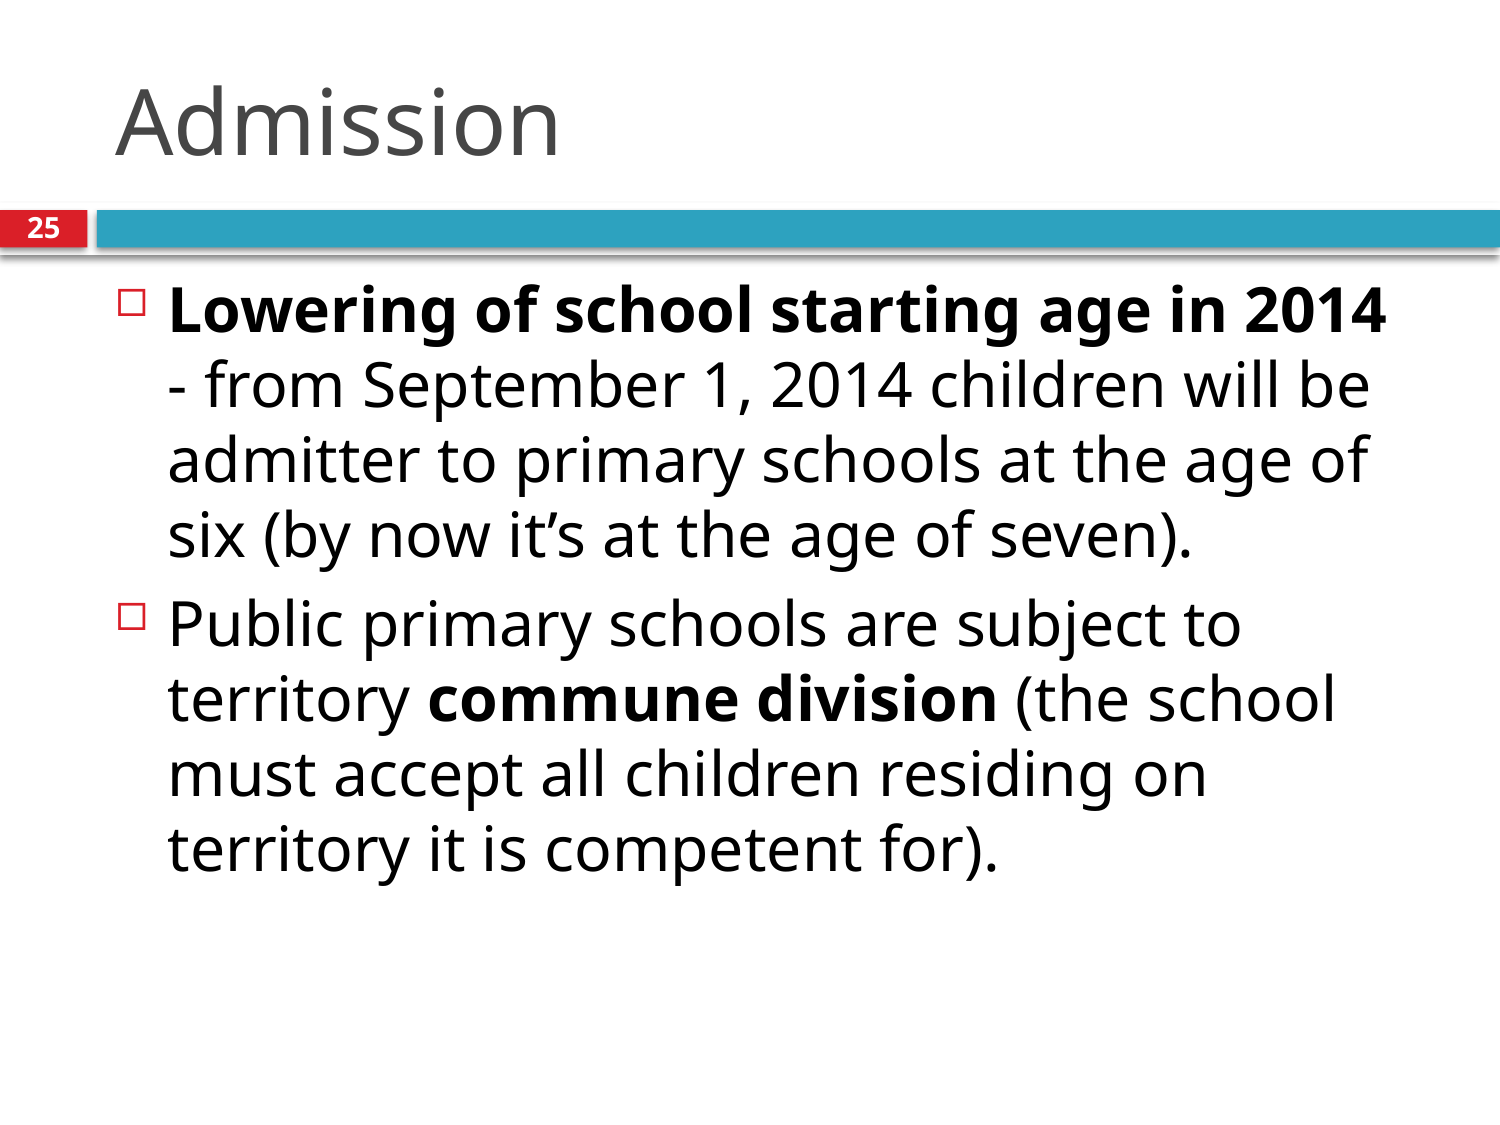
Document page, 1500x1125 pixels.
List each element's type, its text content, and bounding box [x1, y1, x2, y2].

title Admission [100, 37, 1438, 200]
slide_number 25 [0, 208, 88, 249]
list Lowering of school starting age in 2014 - from September 1, 2014 children will be admitter to primary schools at the age of six (by now it’s at the age of seven). Public primary schools are subject to territory commune division (the school must accept all children residing on territory it is competent for). [100, 262, 1438, 1000]
